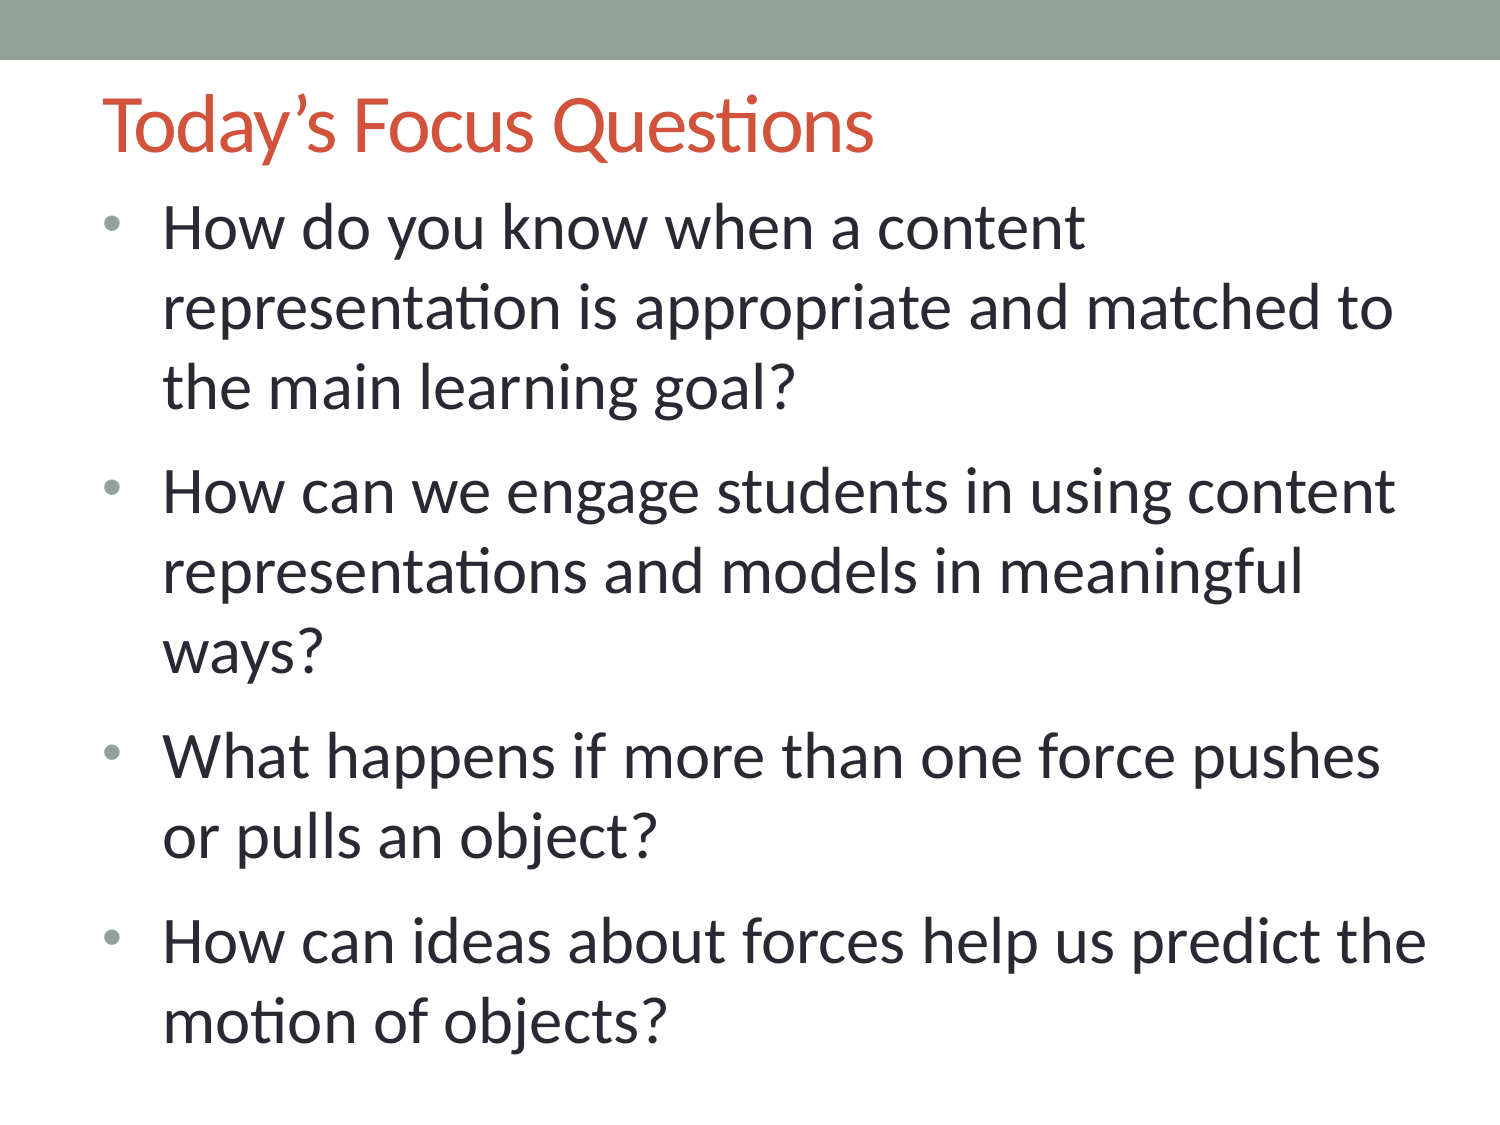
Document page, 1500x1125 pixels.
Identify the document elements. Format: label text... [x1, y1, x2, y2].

title Today’s Focus Questions [87, 37, 1438, 174]
list How do you know when a content representation is appropriate and matched to the main learning goal? How can we engage students in using content representations and models in meaningful ways? What happens if more than one force pushes or pulls an object? How can ideas about forces help us predict the motion of objects? [87, 174, 1463, 1050]
